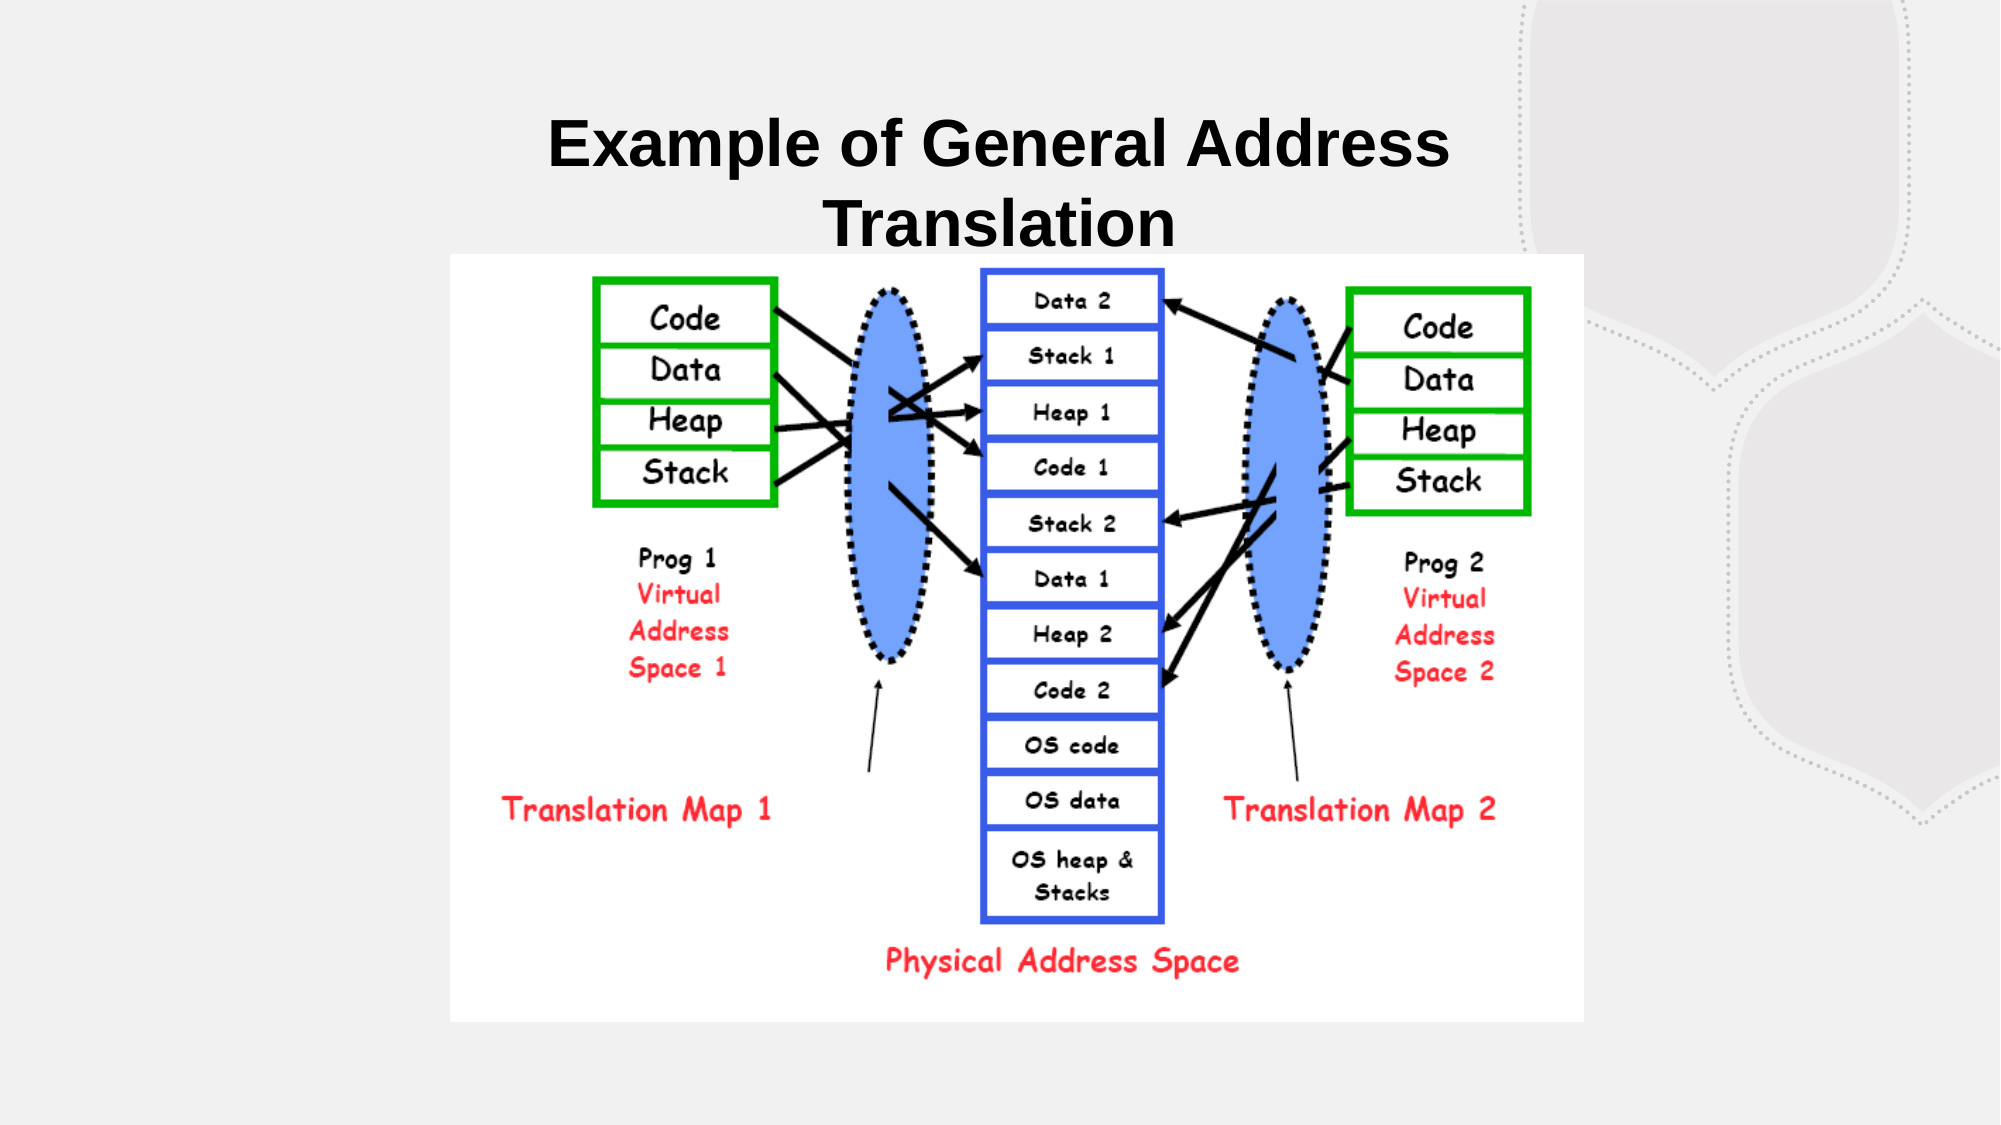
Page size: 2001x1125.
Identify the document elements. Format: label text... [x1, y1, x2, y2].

text_box Example of General Address Translation [362, 85, 1638, 274]
picture [450, 254, 1584, 1022]
